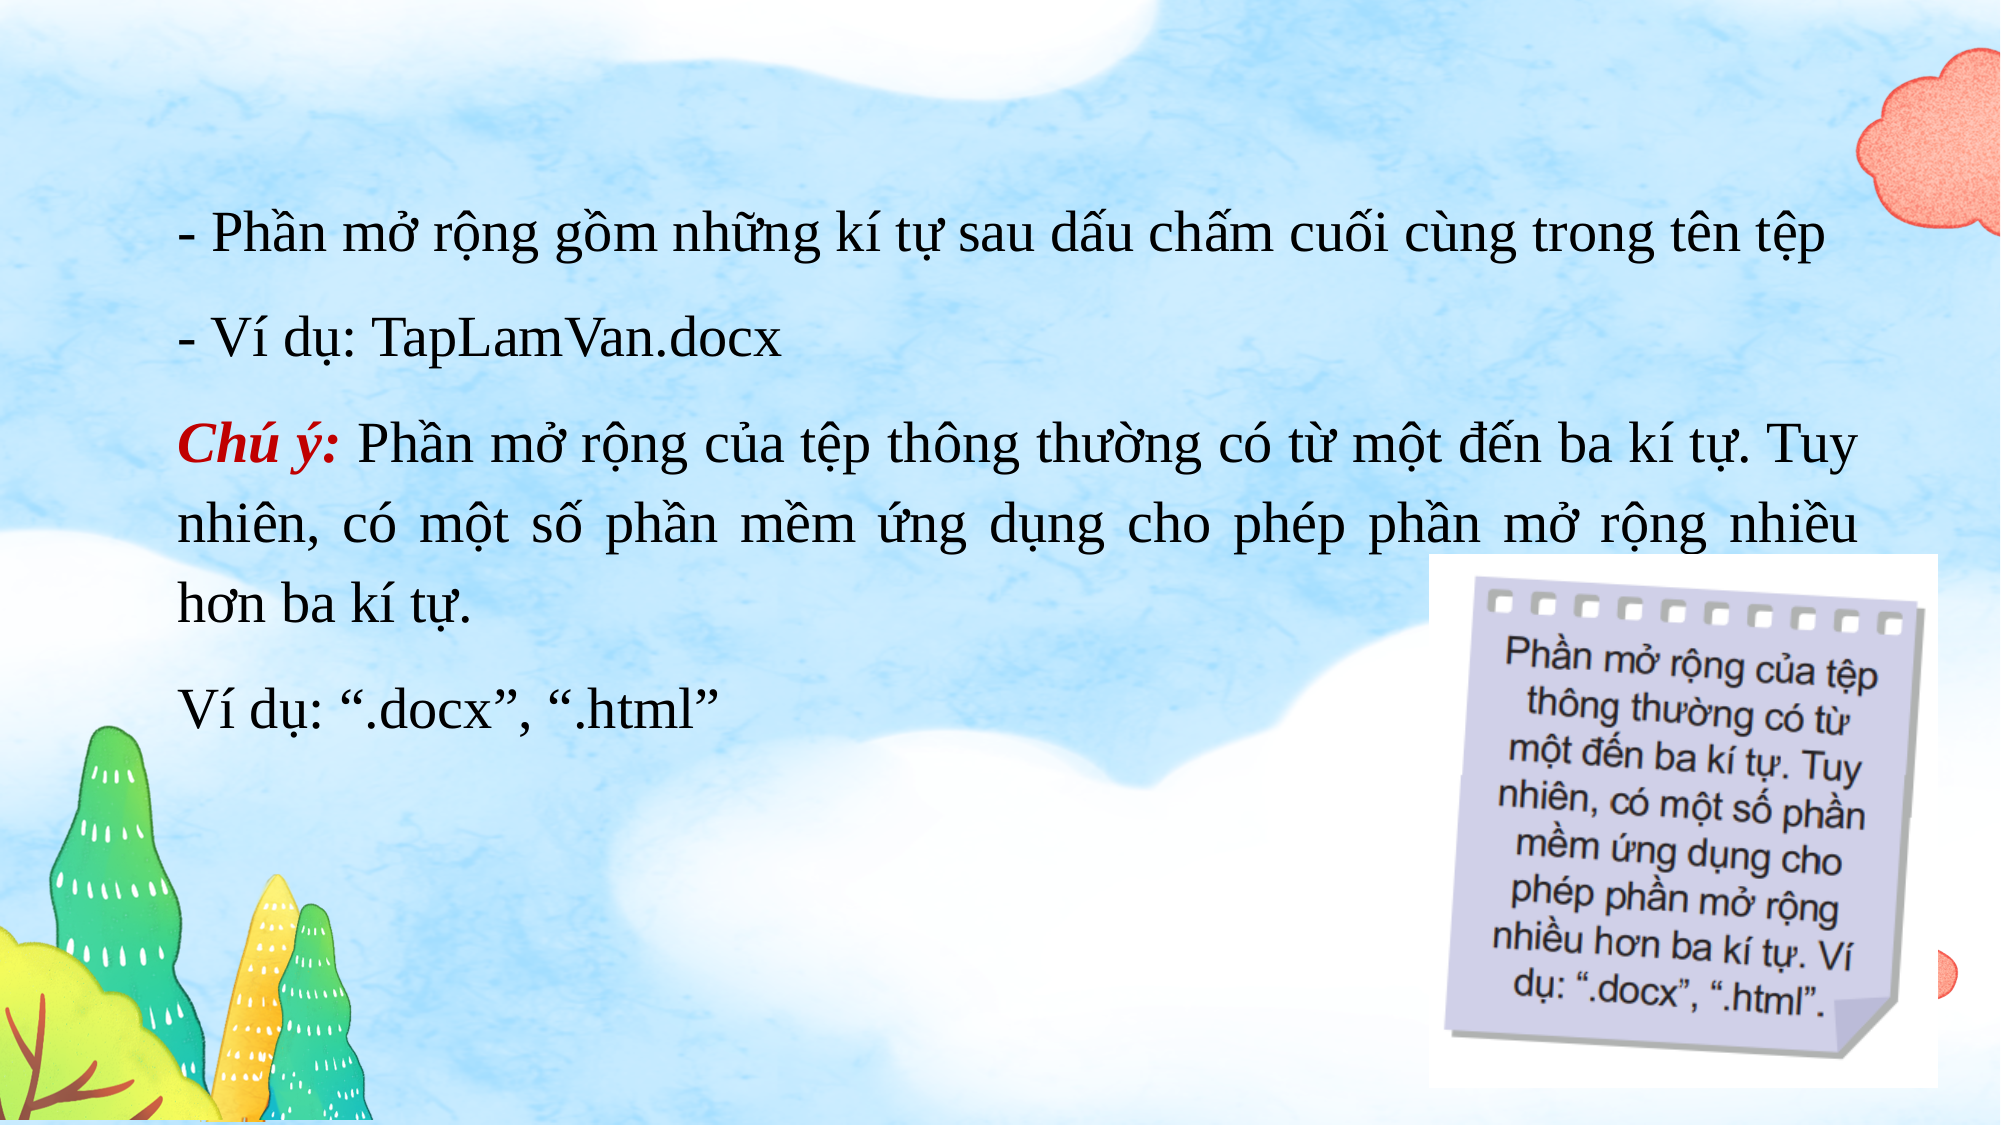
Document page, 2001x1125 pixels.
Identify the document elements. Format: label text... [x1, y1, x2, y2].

picture [0, 0, 2001, 1125]
text_box - Phần mở rộng gồm những kí tự sau dấu chấm cuối cùng trong tên tệp - Ví dụ: TapLamVan.docx Chú ý: Phần mở rộng của tệp thông thường có từ một đến ba kí tự. Tuy nhiên, có một số phần mềm ứng dụng cho phép phần mở rộng nhiều hơn ba kí tự. Ví dụ: “.docx”, “.html” [162, 174, 1875, 748]
